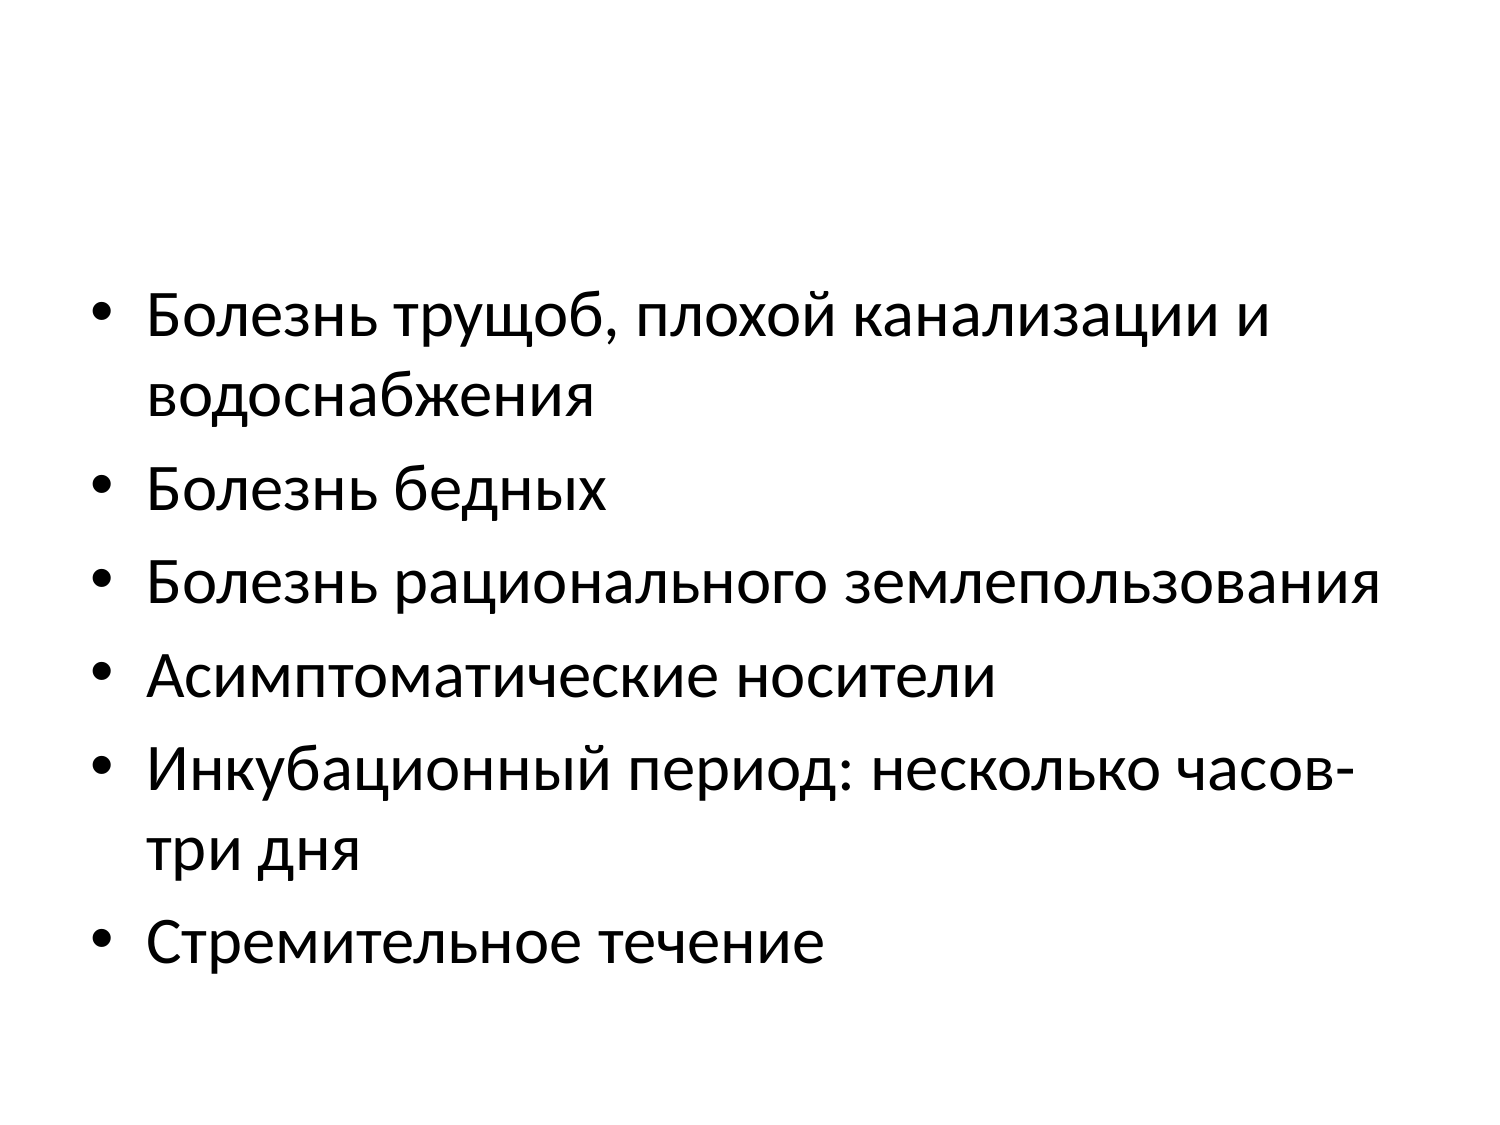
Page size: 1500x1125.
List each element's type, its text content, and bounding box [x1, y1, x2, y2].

list Болезнь трущоб, плохой канализации и водоснабжения Болезнь бедных Болезнь рационального землепользования Асимптоматические носители Инкубационный период: несколько часов-три дня Стремительное течение [75, 262, 1425, 1005]
